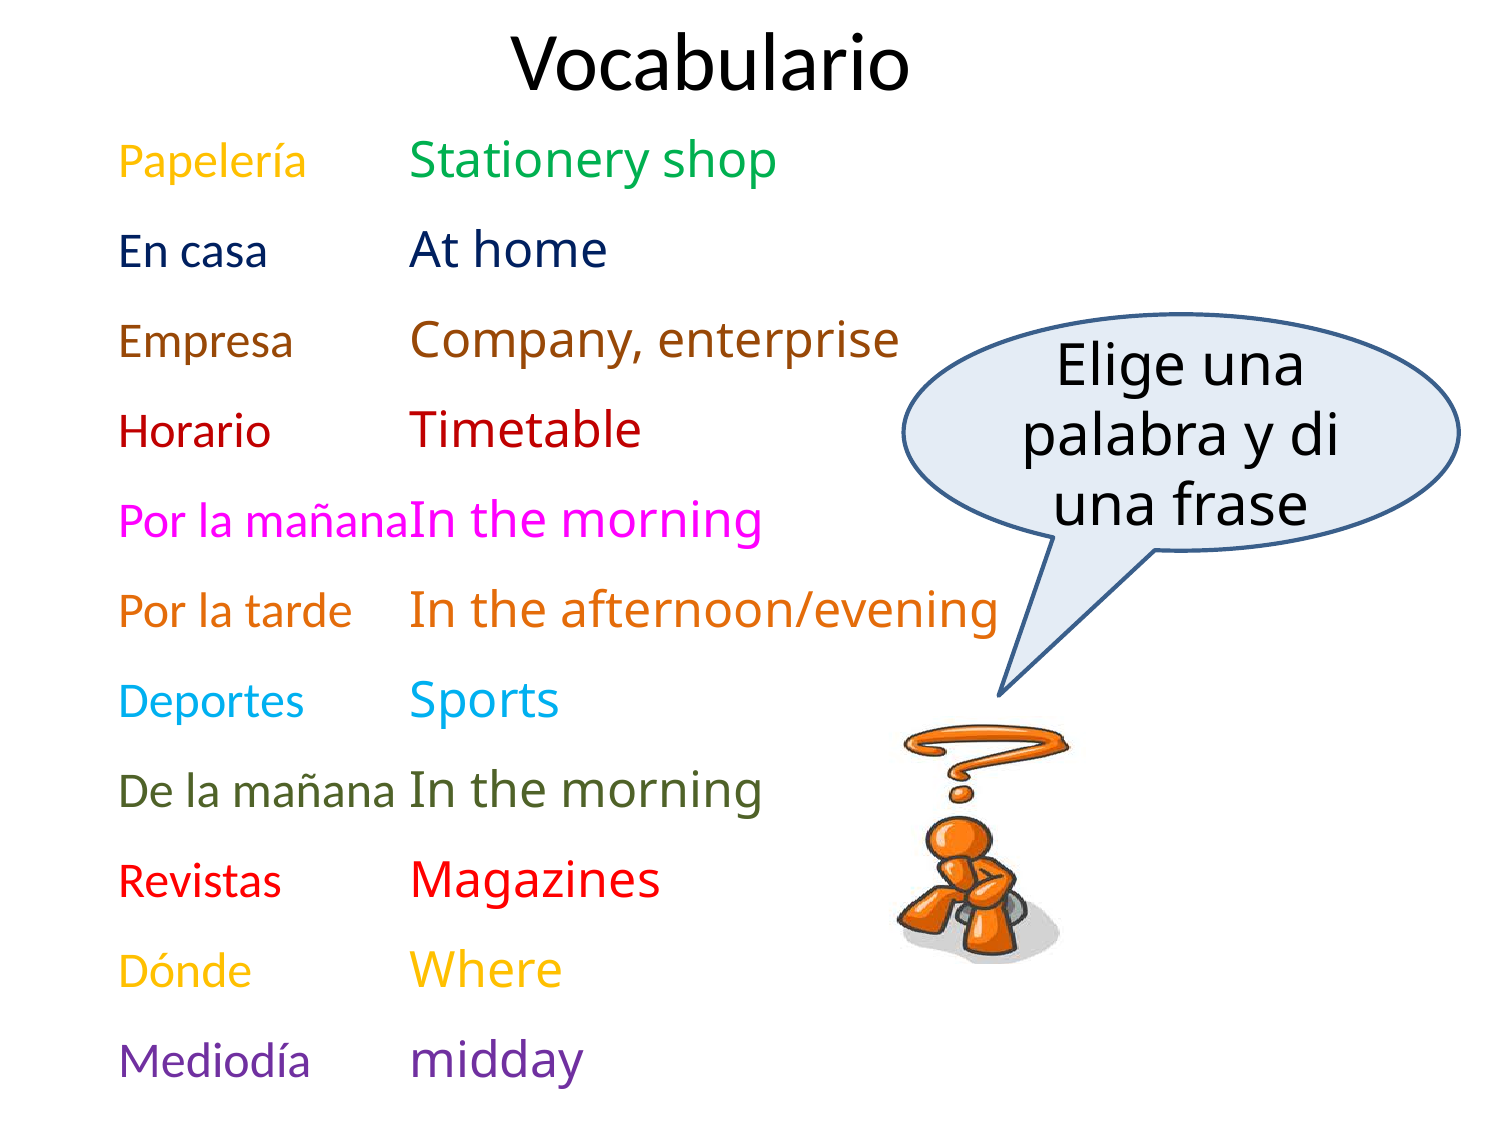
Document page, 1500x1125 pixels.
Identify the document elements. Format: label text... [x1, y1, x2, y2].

text_box Elige una palabra y di una frase [901, 312, 1461, 698]
text_box Stationery shop At home Company, enterprise Timetable In the morning In the afternoon/evening Sports In the morning Magazines Where midday [394, 90, 1016, 1125]
picture [867, 715, 1087, 964]
text_box Papelería En casa Empresa Horario Por la mañana Por la tarde Deportes De la mañana Revistas Dónde Mediodía [103, 90, 394, 1095]
text_box Vocabulario [496, 0, 946, 90]
